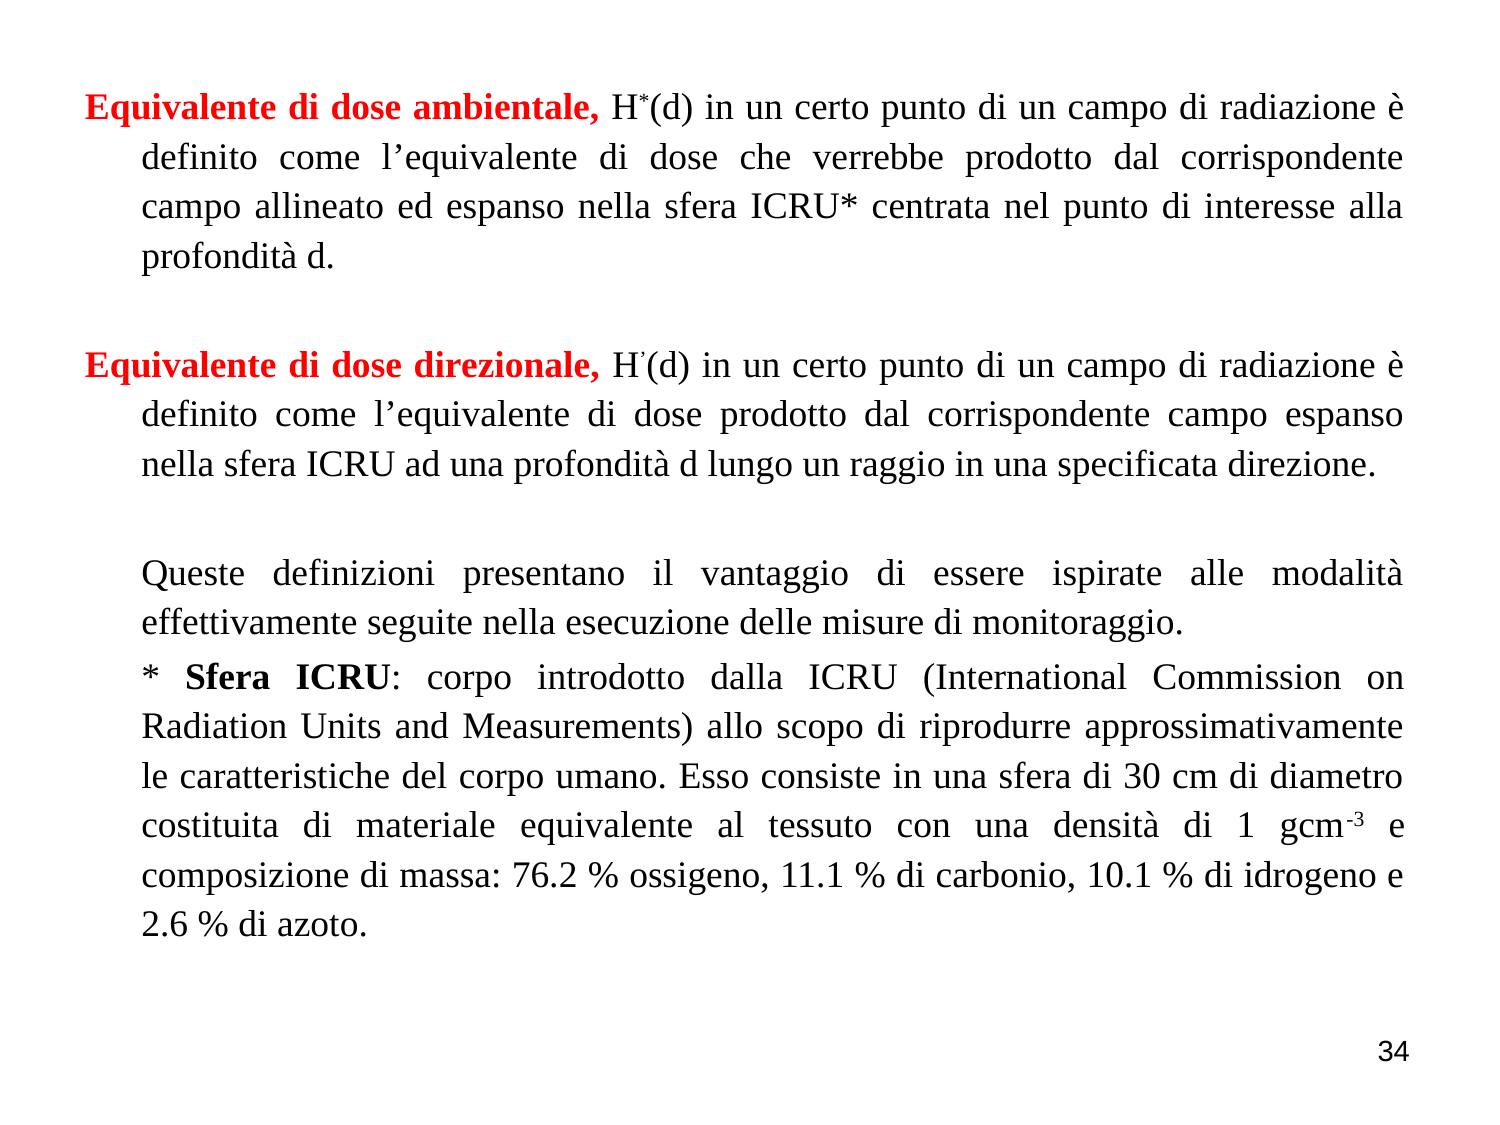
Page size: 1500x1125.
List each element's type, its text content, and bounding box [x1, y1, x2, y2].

text_box Equivalente di dose ambientale, H*(d) in un certo punto di un campo di radiazione è definito come l’equivalente di dose che verrebbe prodotto dal corrispondente campo allineato ed espanso nella sfera ICRU* centrata nel punto di interesse alla profondità d. Equivalente di dose direzionale, H’(d) in un certo punto di un campo di radiazione è definito come l’equivalente di dose prodotto dal corrispondente campo espanso nella sfera ICRU ad una profondità d lungo un raggio in una specificata direzione. Queste definizioni presentano il vantaggio di essere ispirate alle modalità effettivamente seguite nella esecuzione delle misure di monitoraggio. * Sfera ICRU: corpo introdotto dalla ICRU (International Commission on Radiation Units and Measurements) allo scopo di riprodurre approssimativamente le caratteristiche del corpo umano. Esso consiste in una sfera di 30 cm di diametro costituita di materiale equivalente al tessuto con una densità di 1 gcm-3 e composizione di massa: 76.2 % ossigeno, 11.1 % di carbonio, 10.1 % di idrogeno e 2.6 % di azoto. [70, 70, 1421, 980]
slide_number 34 [1074, 1024, 1426, 1103]
